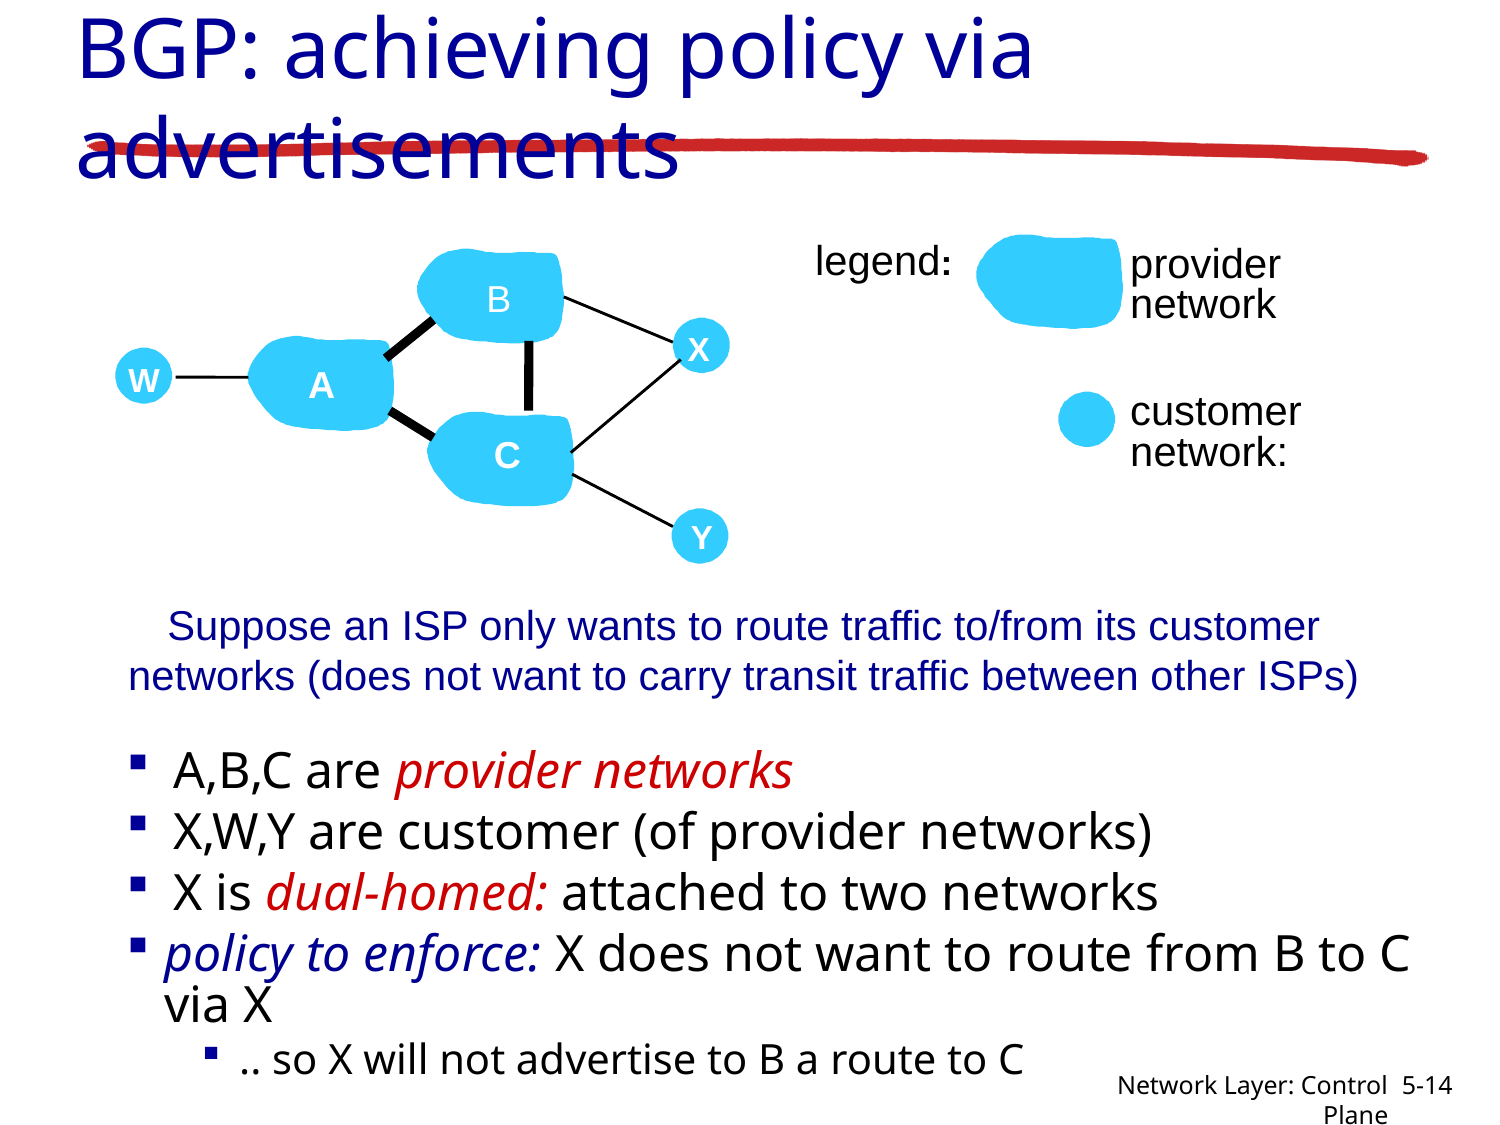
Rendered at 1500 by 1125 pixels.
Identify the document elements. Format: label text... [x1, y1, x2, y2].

title BGP: achieving policy via advertisements [60, 1, 1473, 189]
picture [80, 131, 1444, 174]
slide_number 5-14 [1387, 1062, 1478, 1107]
text_box A,B,C are provider networks X,W,Y are customer (of provider networks) X is dual-homed: attached to two networks policy to enforce: X does not want to route from B to C via X .. so X will not advertise to B a route to C [111, 740, 1462, 1078]
text_box Suppose an ISP only wants to route traffic to/from its customer networks (does not want to carry transit traffic between other ISPs) [88, 591, 1400, 707]
footer Network Layer: Control Plane [1045, 1062, 1404, 1102]
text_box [77, 184, 1316, 685]
